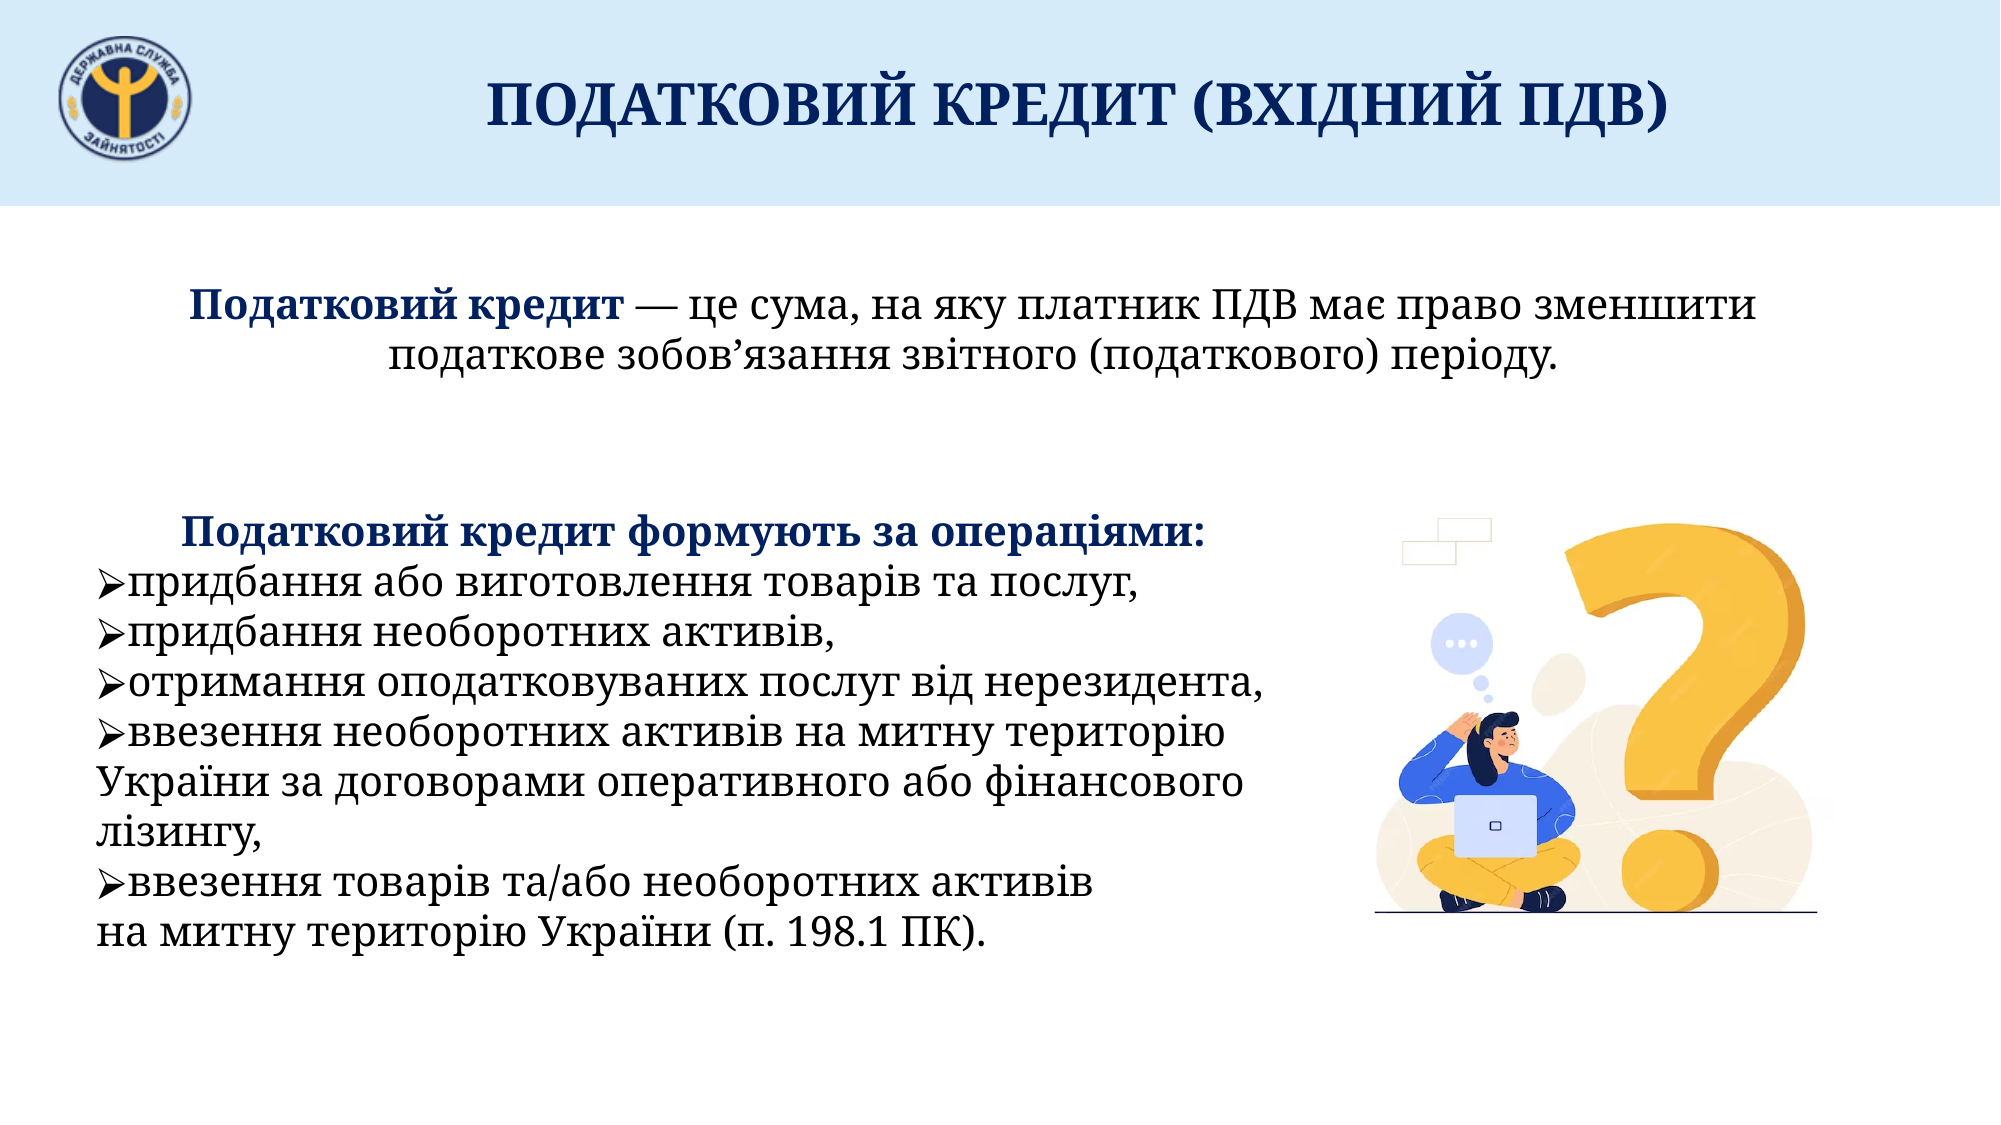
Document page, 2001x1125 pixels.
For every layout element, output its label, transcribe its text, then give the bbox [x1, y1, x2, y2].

text_box Податковий кредит формують за операціями: придбання або виготовлення товарів та послуг, придбання необоротних активів, отримання оподатковуваних послуг від нерезидента, ввезення необоротних активів на митну територію України за договорами оперативного або фінансового лізингу, ввезення товарів та/або необоротних активів на митну територію України (п. 198.1 ПК). [81, 497, 1285, 963]
picture [0, 0, 2000, 207]
text_box Податковий кредит — це сума, на яку платник ПДВ має право зменшити податкове зобов’язання звітного (податкового) періоду. [81, 270, 1866, 386]
picture [1290, 406, 1892, 1007]
